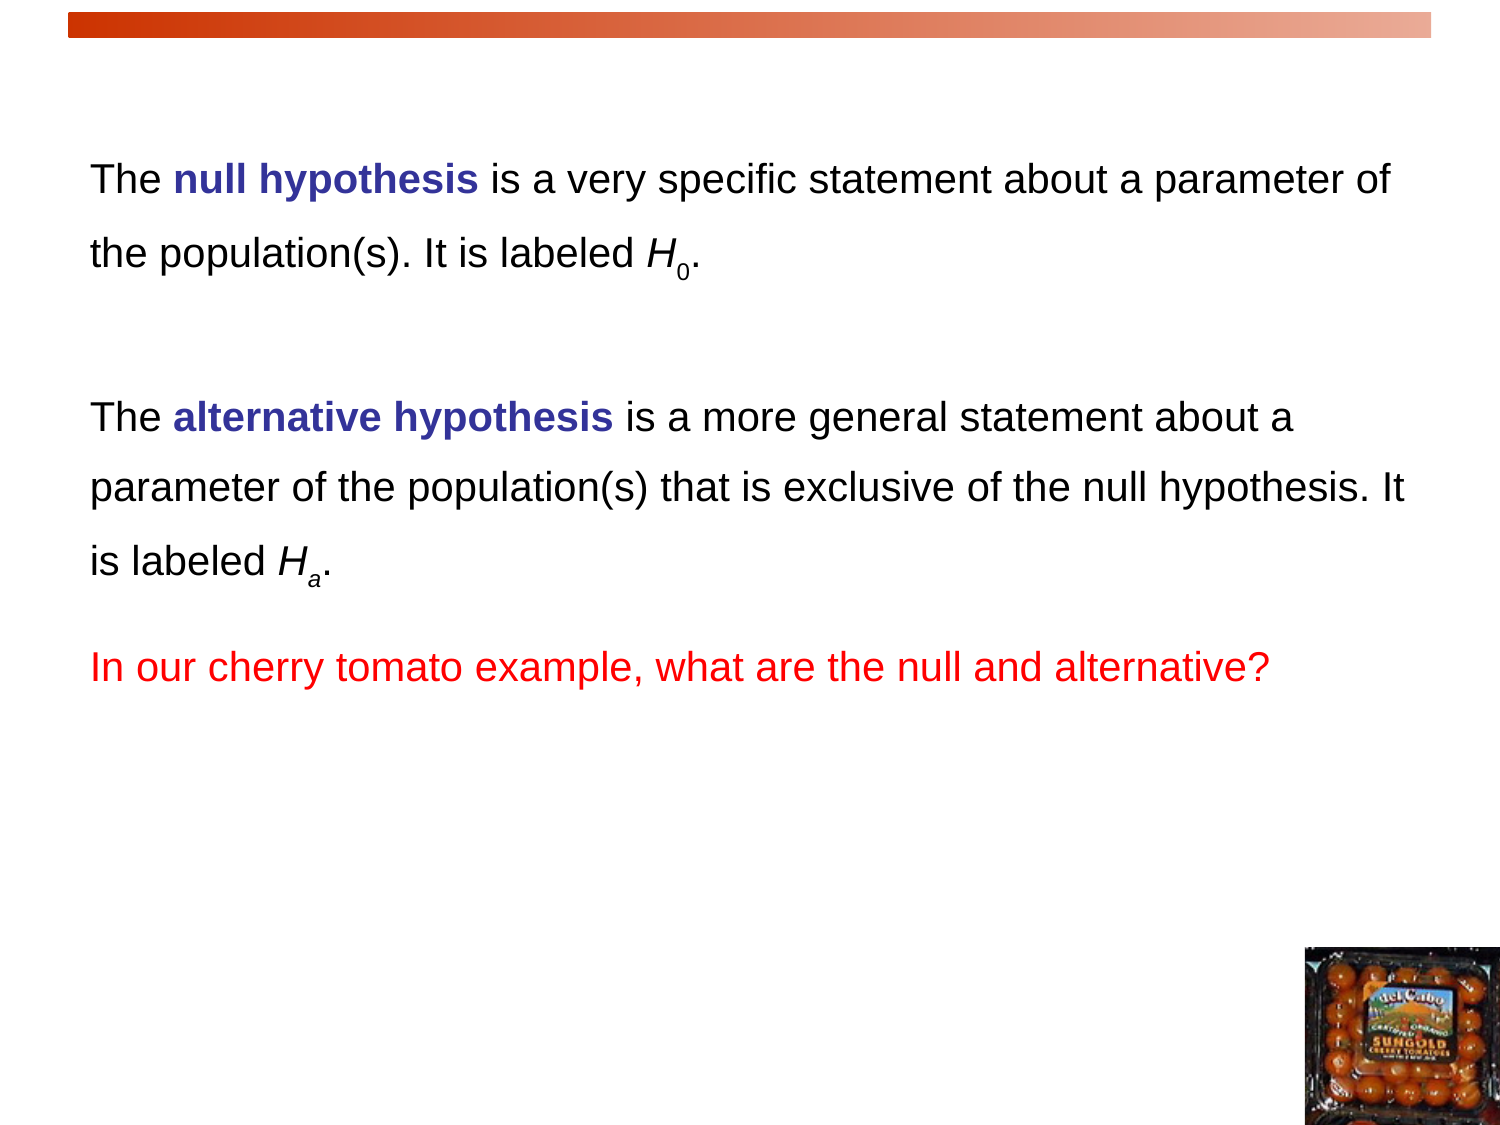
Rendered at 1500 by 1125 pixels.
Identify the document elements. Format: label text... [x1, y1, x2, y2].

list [1304, 946, 1500, 1125]
text_box The null hypothesis is a very specific statement about a parameter of the population(s). It is labeled H0. The alternative hypothesis is a more general statement about a parameter of the population(s) that is exclusive of the null hypothesis. It is labeled Ha. In our cherry tomato example, what are the null and alternative? [74, 125, 1425, 1050]
